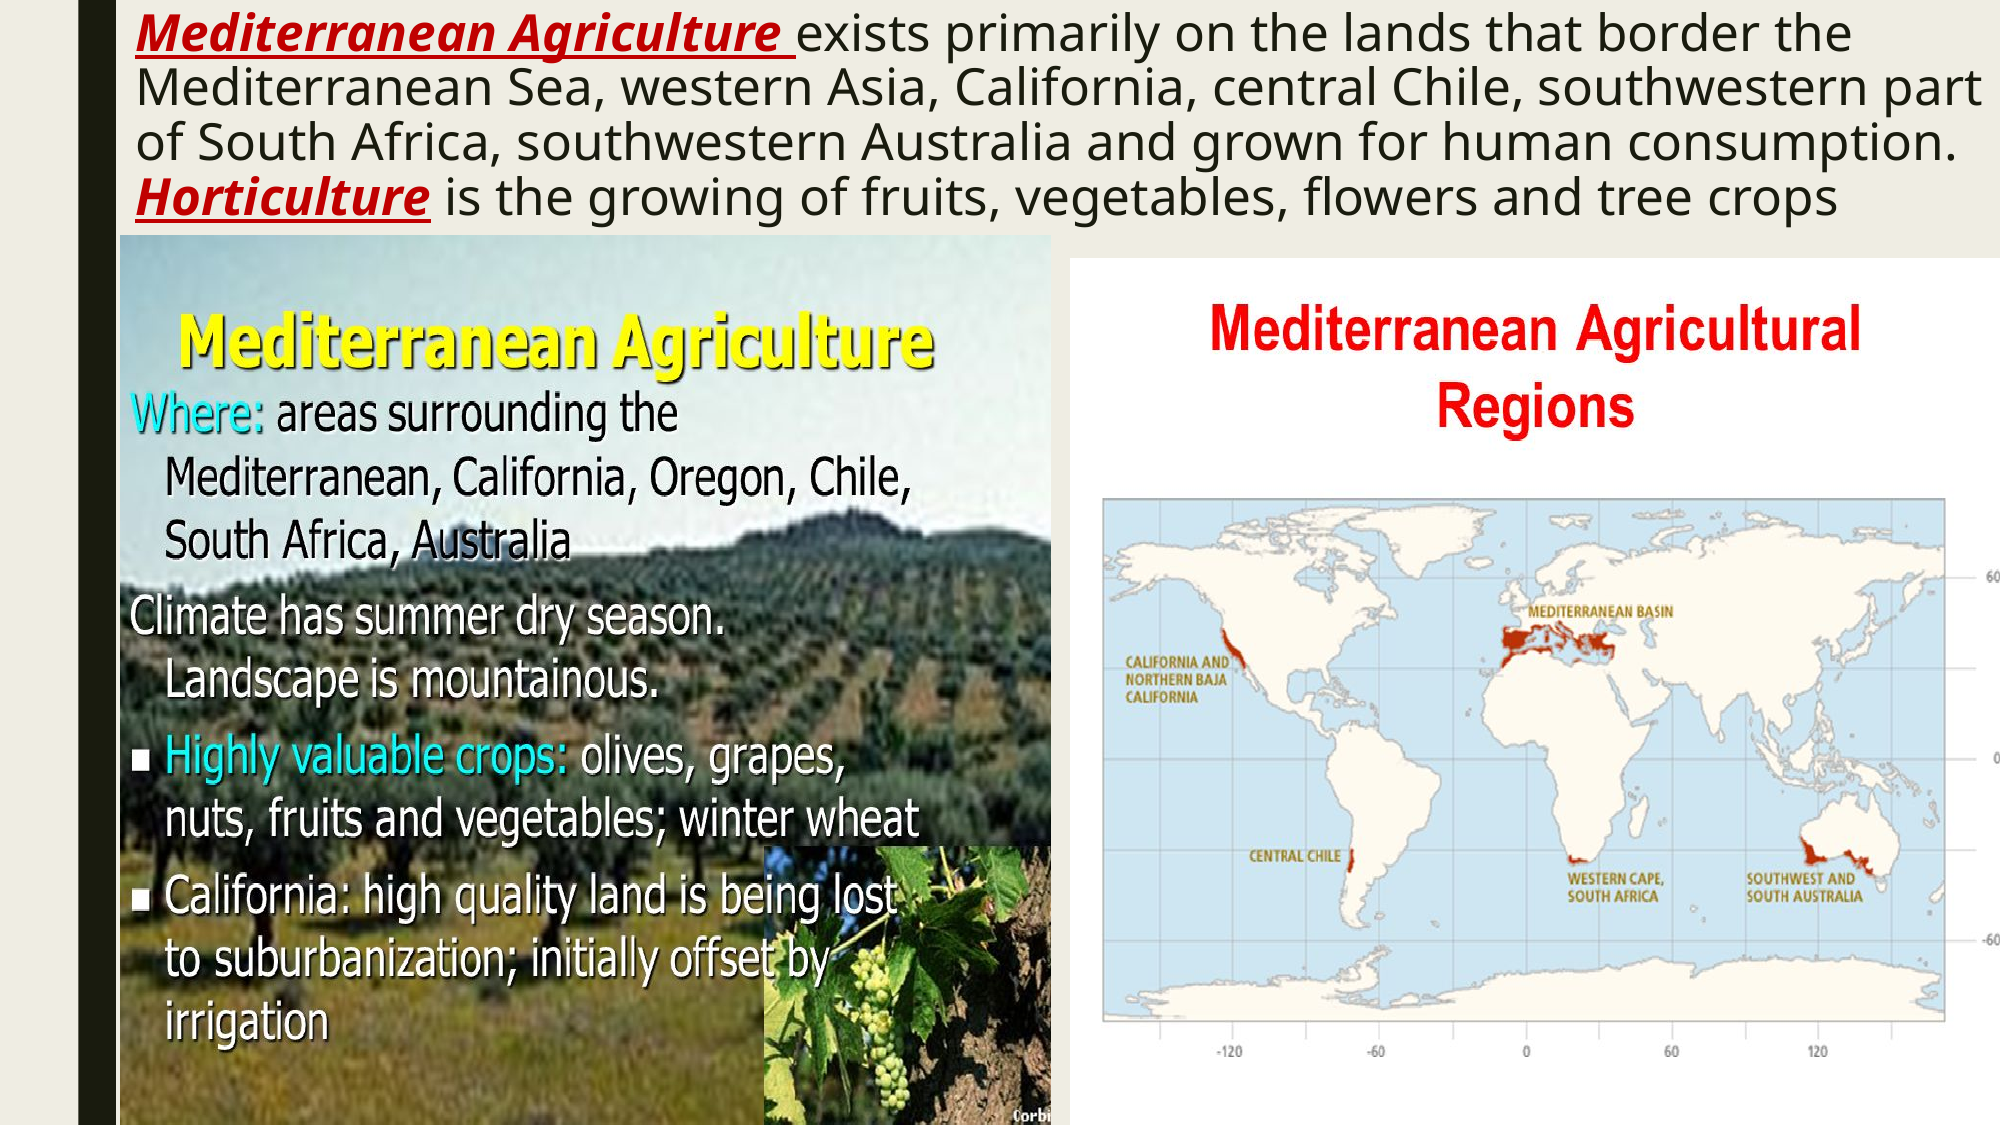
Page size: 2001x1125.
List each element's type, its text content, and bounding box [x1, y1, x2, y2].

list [1070, 258, 2000, 1125]
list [120, 236, 1051, 1125]
title Mediterranean Agriculture exists primarily on the lands that border the Mediterranean Sea, western Asia, California, central Chile, southwestern part of South Africa, southwestern Australia and grown for human consumption. Horticulture is the growing of fruits, vegetables, flowers and tree crops [120, 0, 2000, 236]
